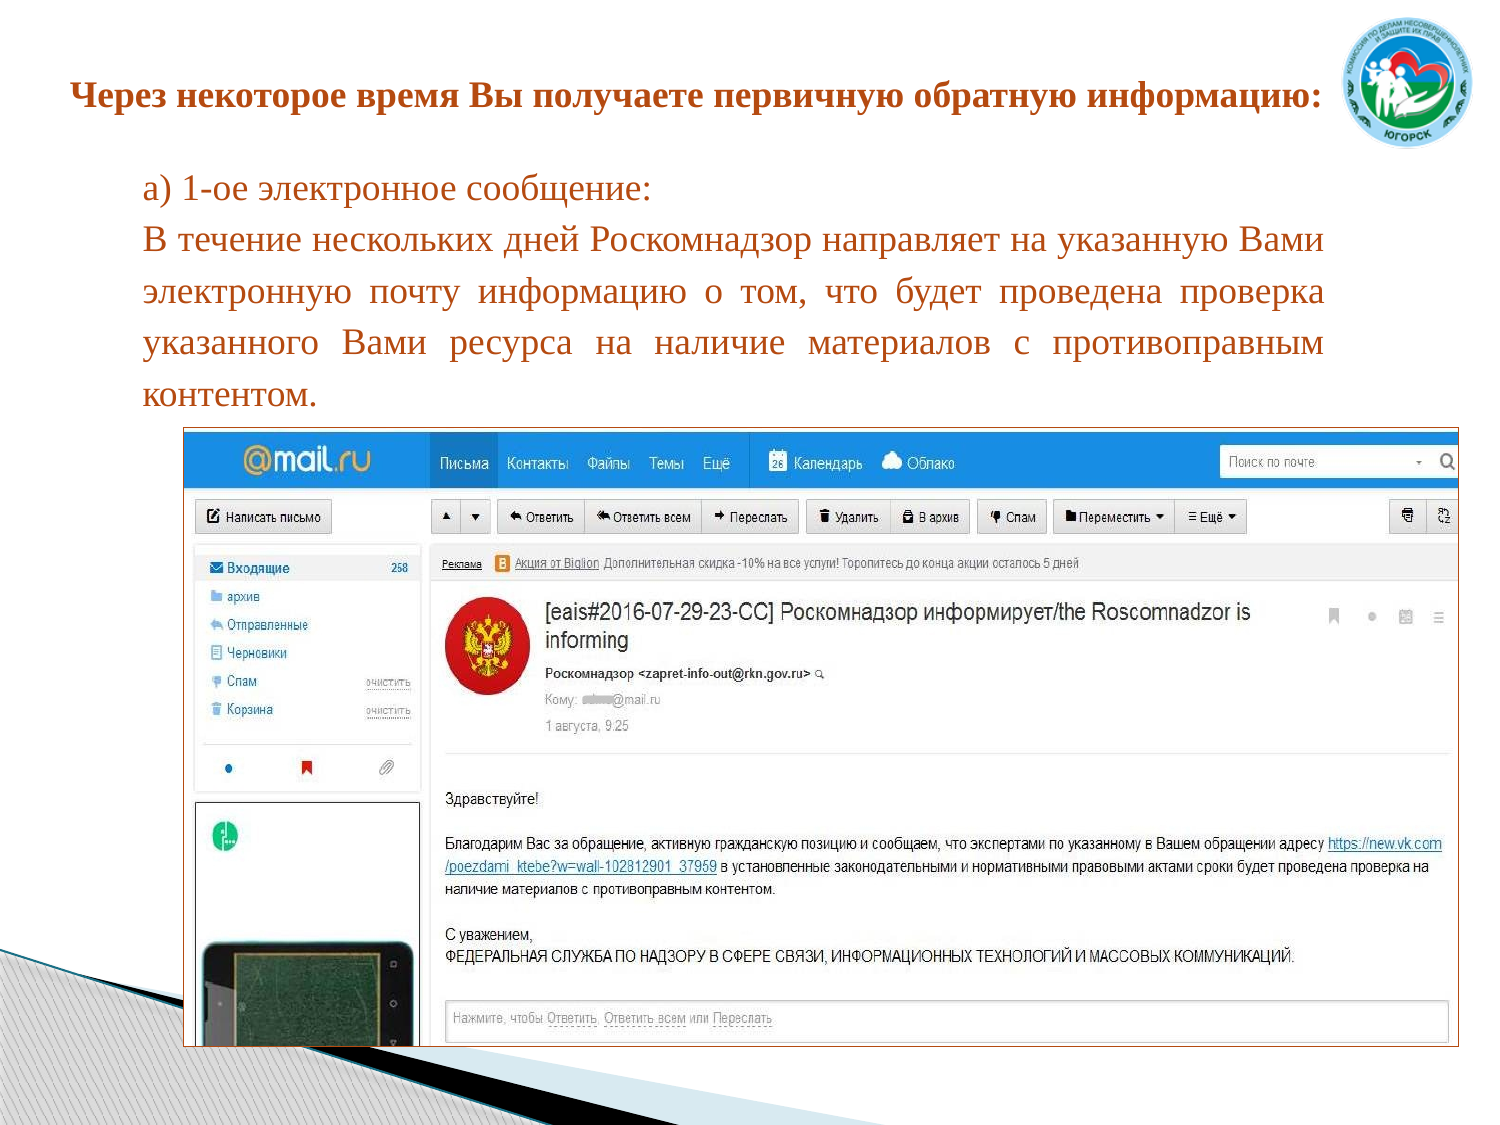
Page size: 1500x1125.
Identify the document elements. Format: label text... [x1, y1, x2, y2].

picture [182, 427, 1459, 1047]
text_box Через некоторое время Вы получаете первичную обратную информацию: а) 1-ое электронное сообщение: В течение нескольких дней Роскомнадзор направляет на указанную Вами электронную почту информацию о том, что будет проведена проверка указанного Вами ресурса на наличие материалов с противоправным контентом. [53, 56, 1341, 422]
picture [1340, 17, 1474, 151]
